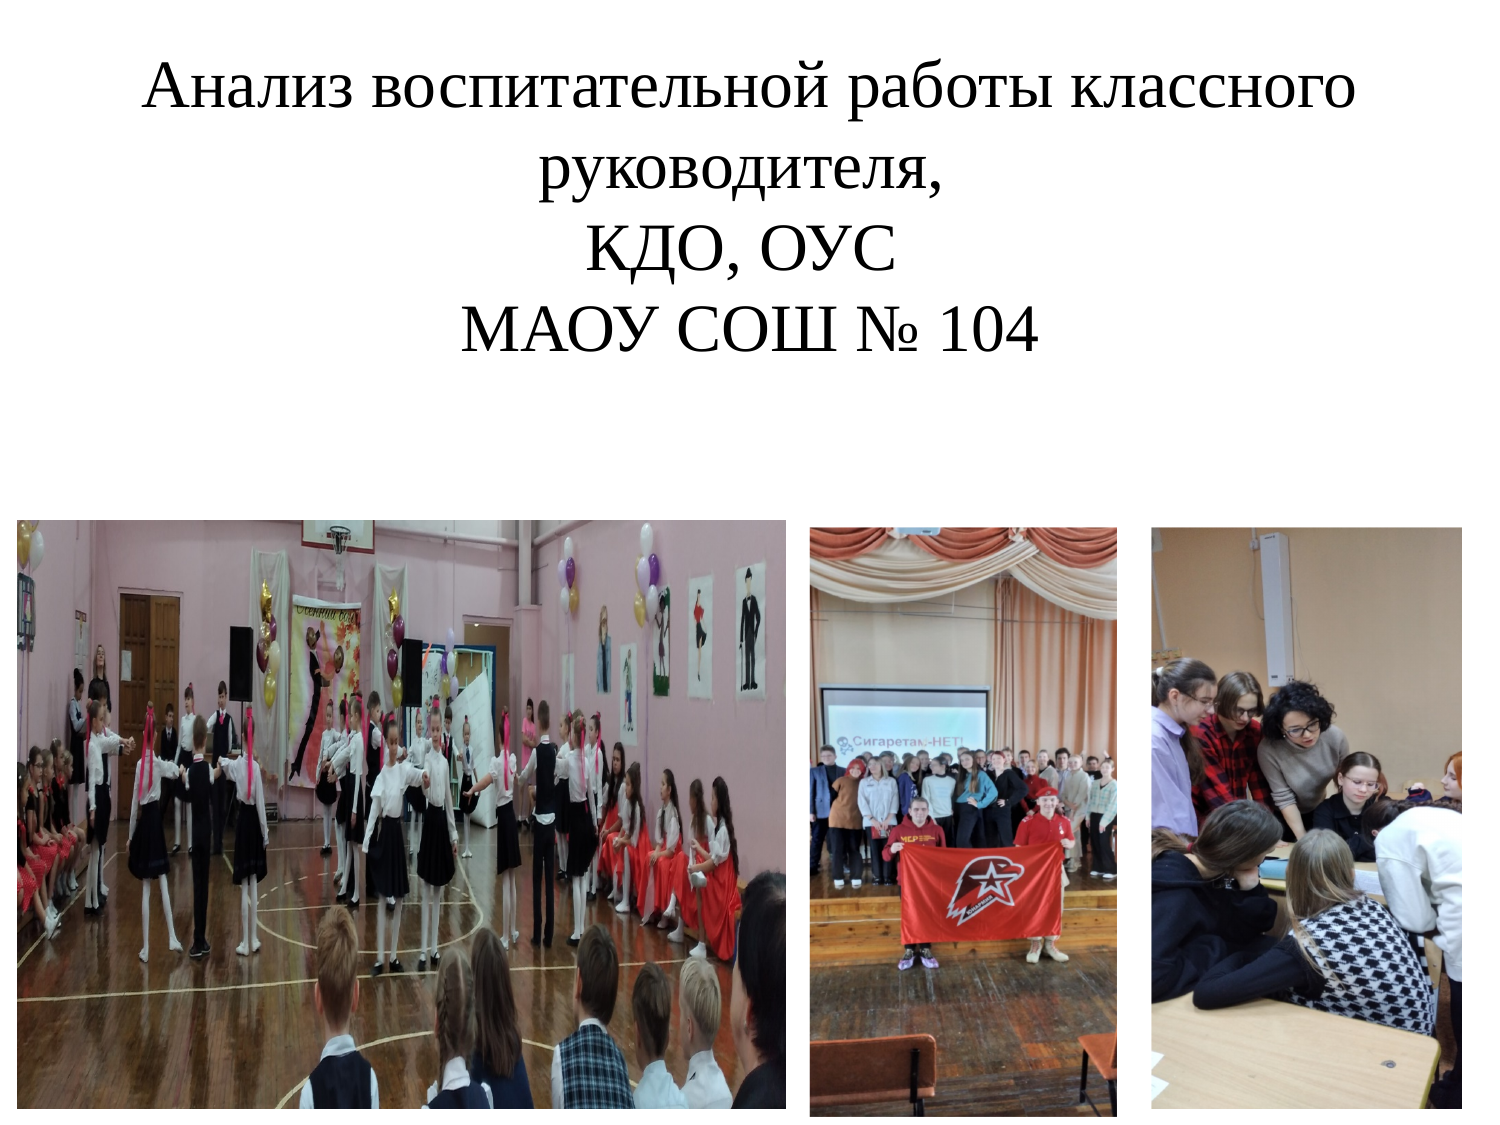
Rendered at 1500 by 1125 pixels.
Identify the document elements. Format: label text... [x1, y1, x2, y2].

picture [17, 520, 1500, 1116]
title Анализ воспитательной работы классного руководителя, КДО, ОУС МАОУ СОШ № 104 [112, 30, 1388, 374]
